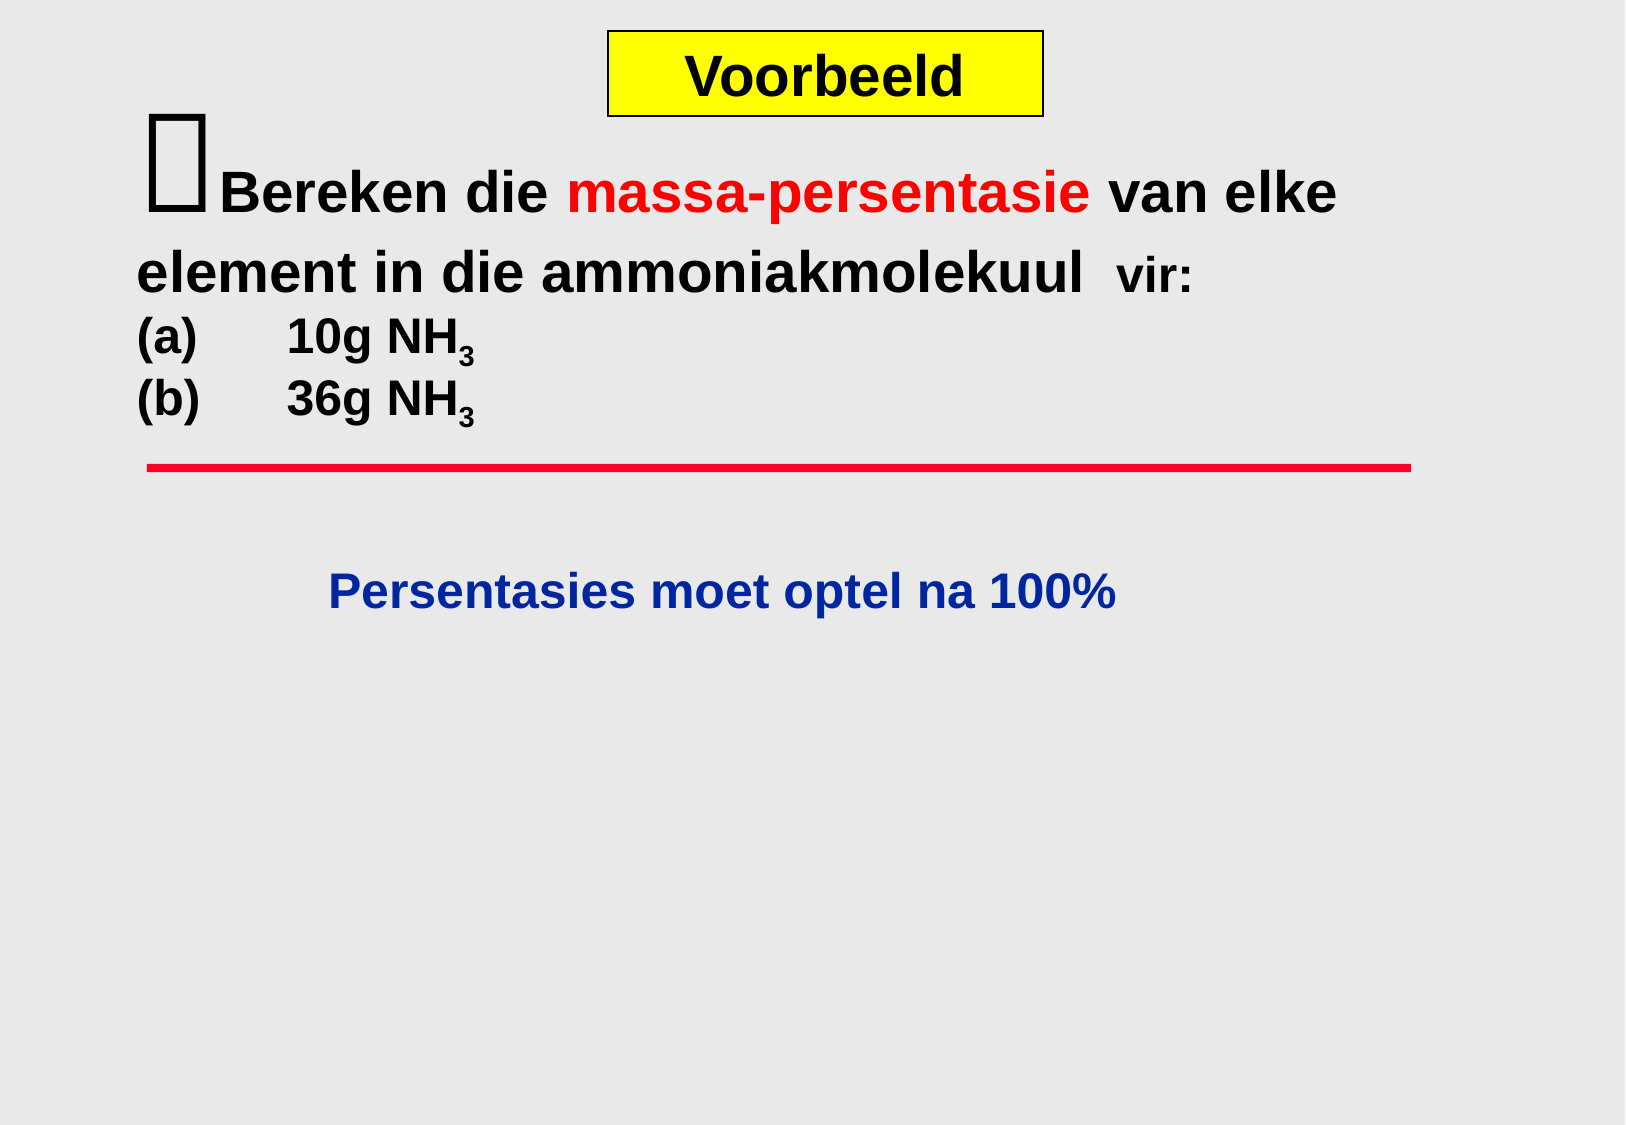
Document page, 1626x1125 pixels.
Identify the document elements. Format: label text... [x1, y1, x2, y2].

text_box Voorbeeld [607, 31, 1043, 116]
title Bereken die massa-persentasie van elke element in die ammoniakmolekuul vir: (a) 10g NH3 (b) 36g NH3 [121, 99, 1517, 421]
text_box Persentasies moet optel na 100% [313, 550, 1600, 626]
